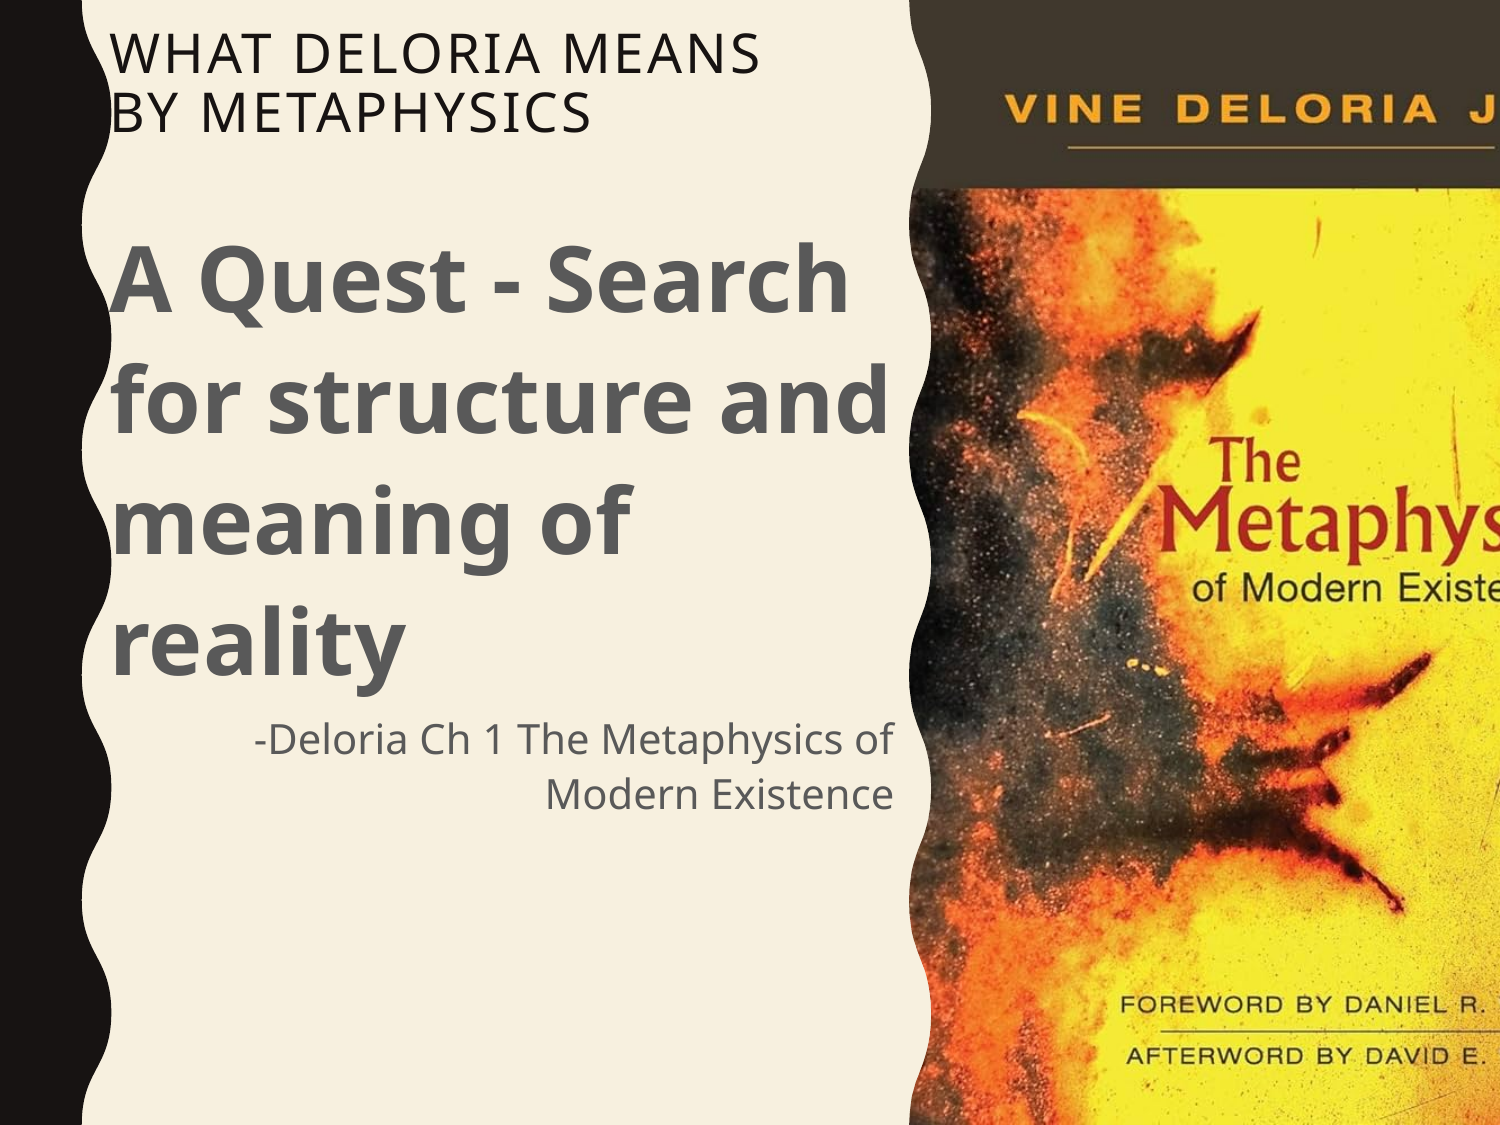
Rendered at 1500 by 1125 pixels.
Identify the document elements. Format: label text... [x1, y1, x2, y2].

title What Deloria means by metaphysics [94, 18, 830, 190]
list A Quest - Search for structure and meaning of reality -Deloria Ch 1 The Metaphysics of Modern Existence [94, 201, 909, 1107]
picture [909, 0, 1500, 1125]
